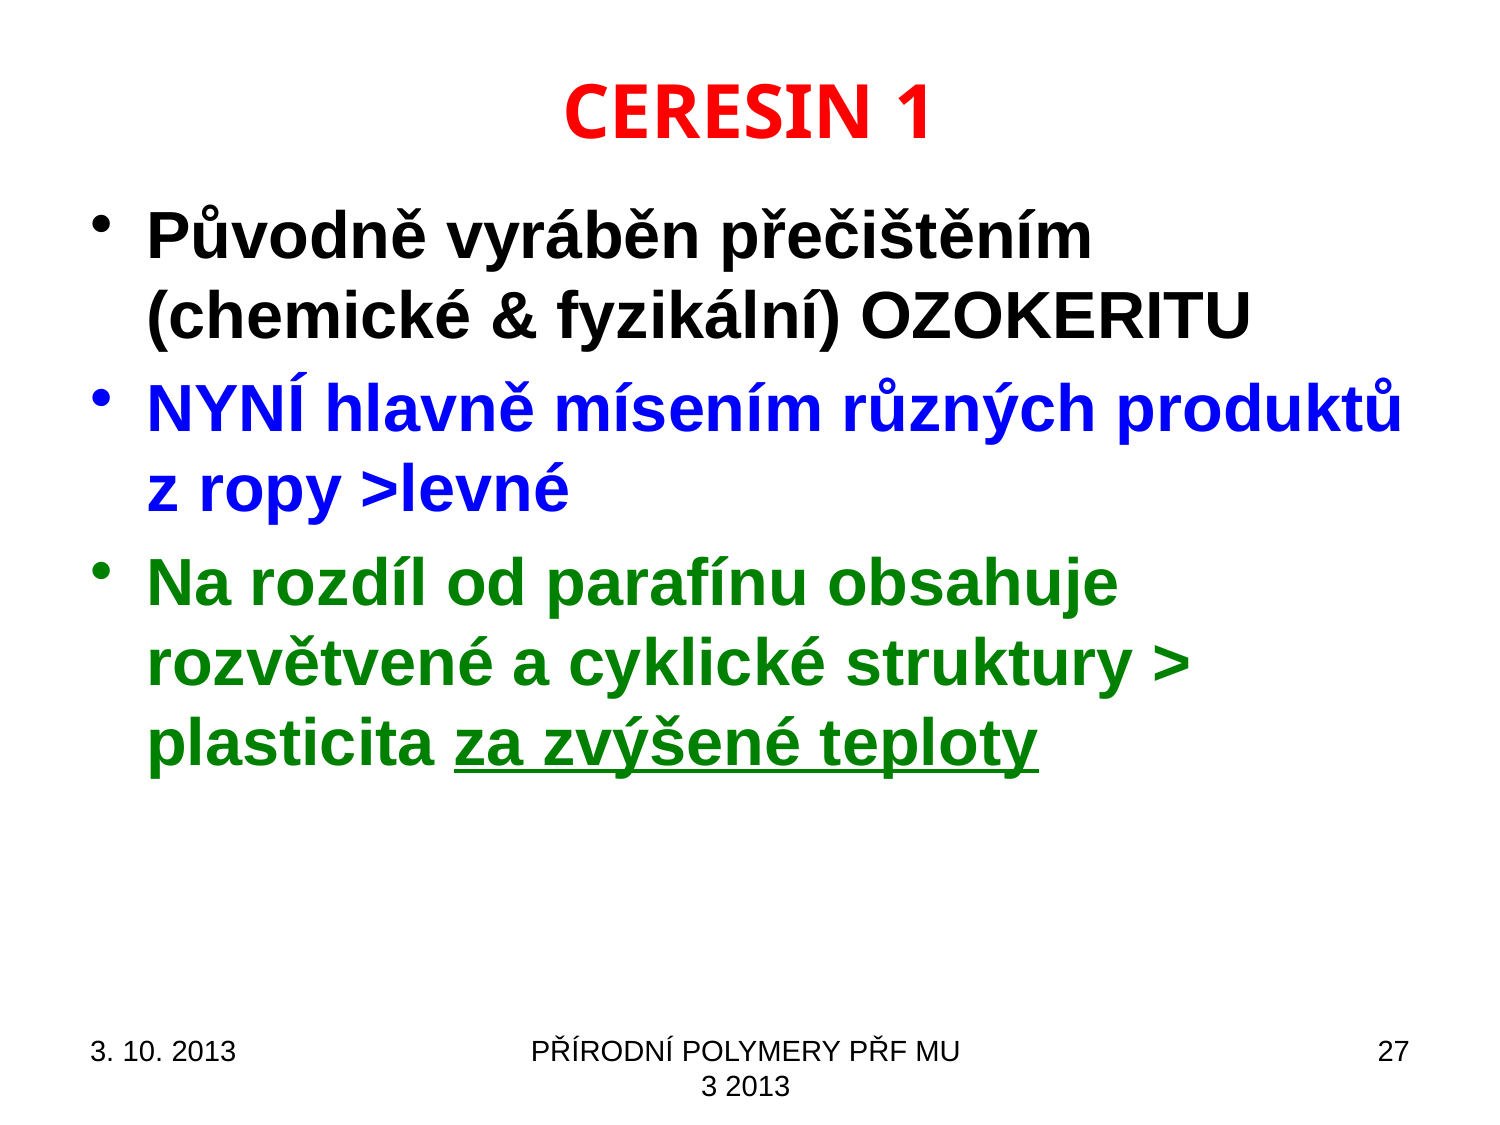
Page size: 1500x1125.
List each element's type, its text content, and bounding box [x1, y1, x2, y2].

title CERESIN 1 [74, 44, 1426, 173]
slide_number 27 [1074, 1024, 1426, 1103]
slide_number 3. 10. 2013 [74, 1024, 426, 1103]
footer PŘÍRODNÍ POLYMERY PŘF MU 3 2013 [512, 1024, 988, 1103]
list Původně vyráběn přečištěním (chemické & fyzikální) OZOKERITU NYNÍ hlavně mísením různých produktů z ropy >levné Na rozdíl od parafínu obsahuje rozvětvené a cyklické struktury > plasticita za zvýšené teploty [74, 184, 1426, 1006]
